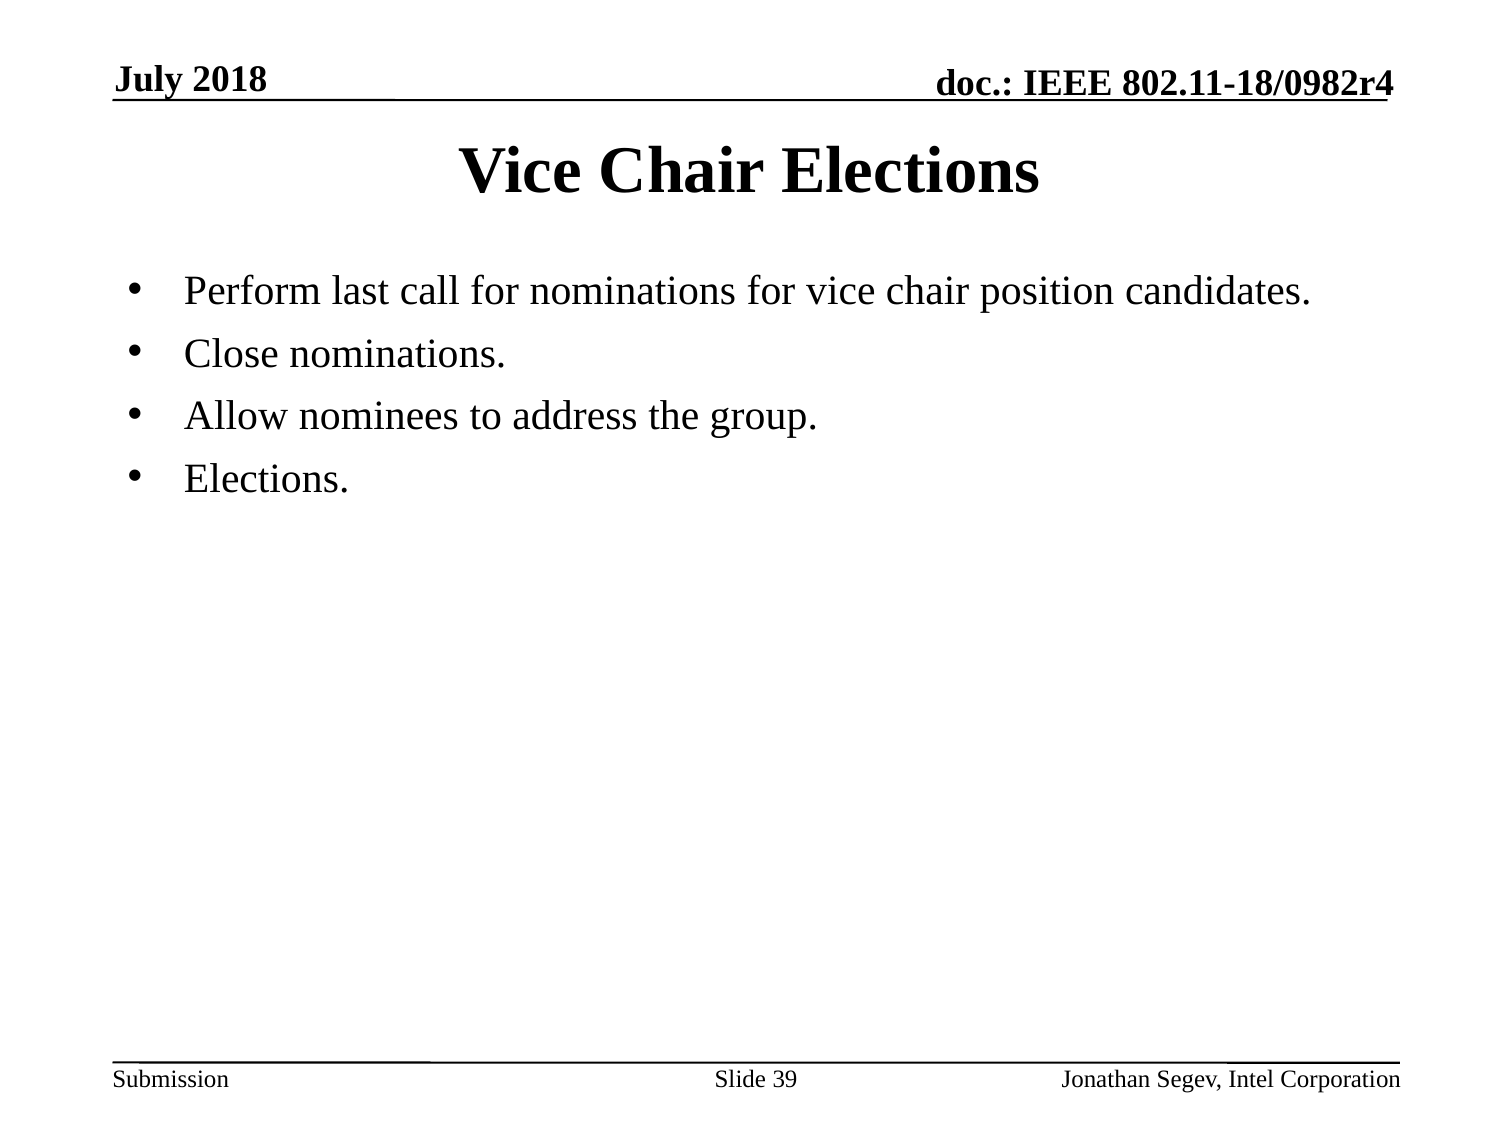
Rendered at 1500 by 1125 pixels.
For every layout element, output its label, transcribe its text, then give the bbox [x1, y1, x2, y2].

list Perform last call for nominations for vice chair position candidates. Close nominations. Allow nominees to address the group. Elections. [112, 255, 1388, 1000]
footer Jonathan Segev, Intel Corporation [878, 1061, 1402, 1093]
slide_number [114, 54, 423, 100]
slide_number Slide 39 [712, 1061, 800, 1123]
title Vice Chair Elections [112, 112, 1388, 221]
